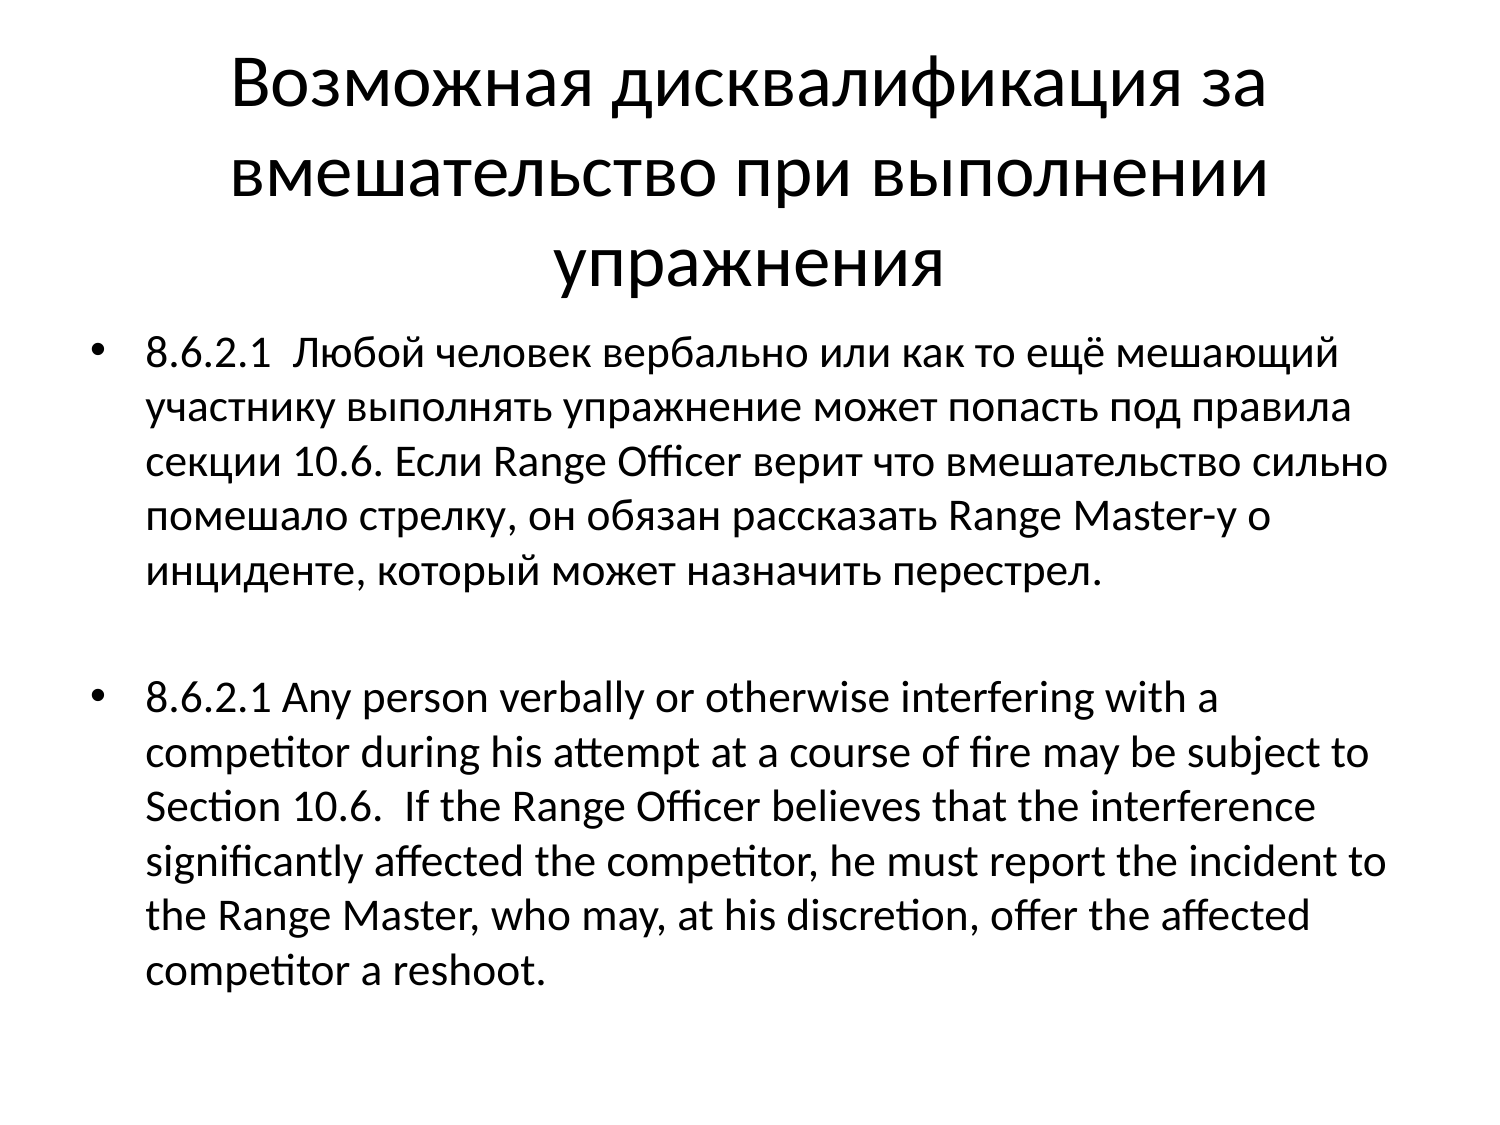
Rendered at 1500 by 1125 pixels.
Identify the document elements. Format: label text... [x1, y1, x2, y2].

list 8.6.2.1 Любой человек вербально или как то ещё мешающий участнику выполнять упражнение может попасть под правила секции 10.6. Если Range Officer верит что вмешательство сильно помешало стрелку, он обязан рассказать Range Master-у о инциденте, который может назначить перестрел. 8.6.2.1 Any person verbally or otherwise interfering with a competitor during his attempt at a course of fire may be subject to Section 10.6. If the Range Officer believes that the interference significantly affected the competitor, he must report the incident to the Range Master, who may, at his discretion, offer the affected competitor a reshoot. [75, 314, 1425, 1005]
title Возможная дисквалификация за вмешательство при выполнении упражнения [75, 45, 1425, 289]
